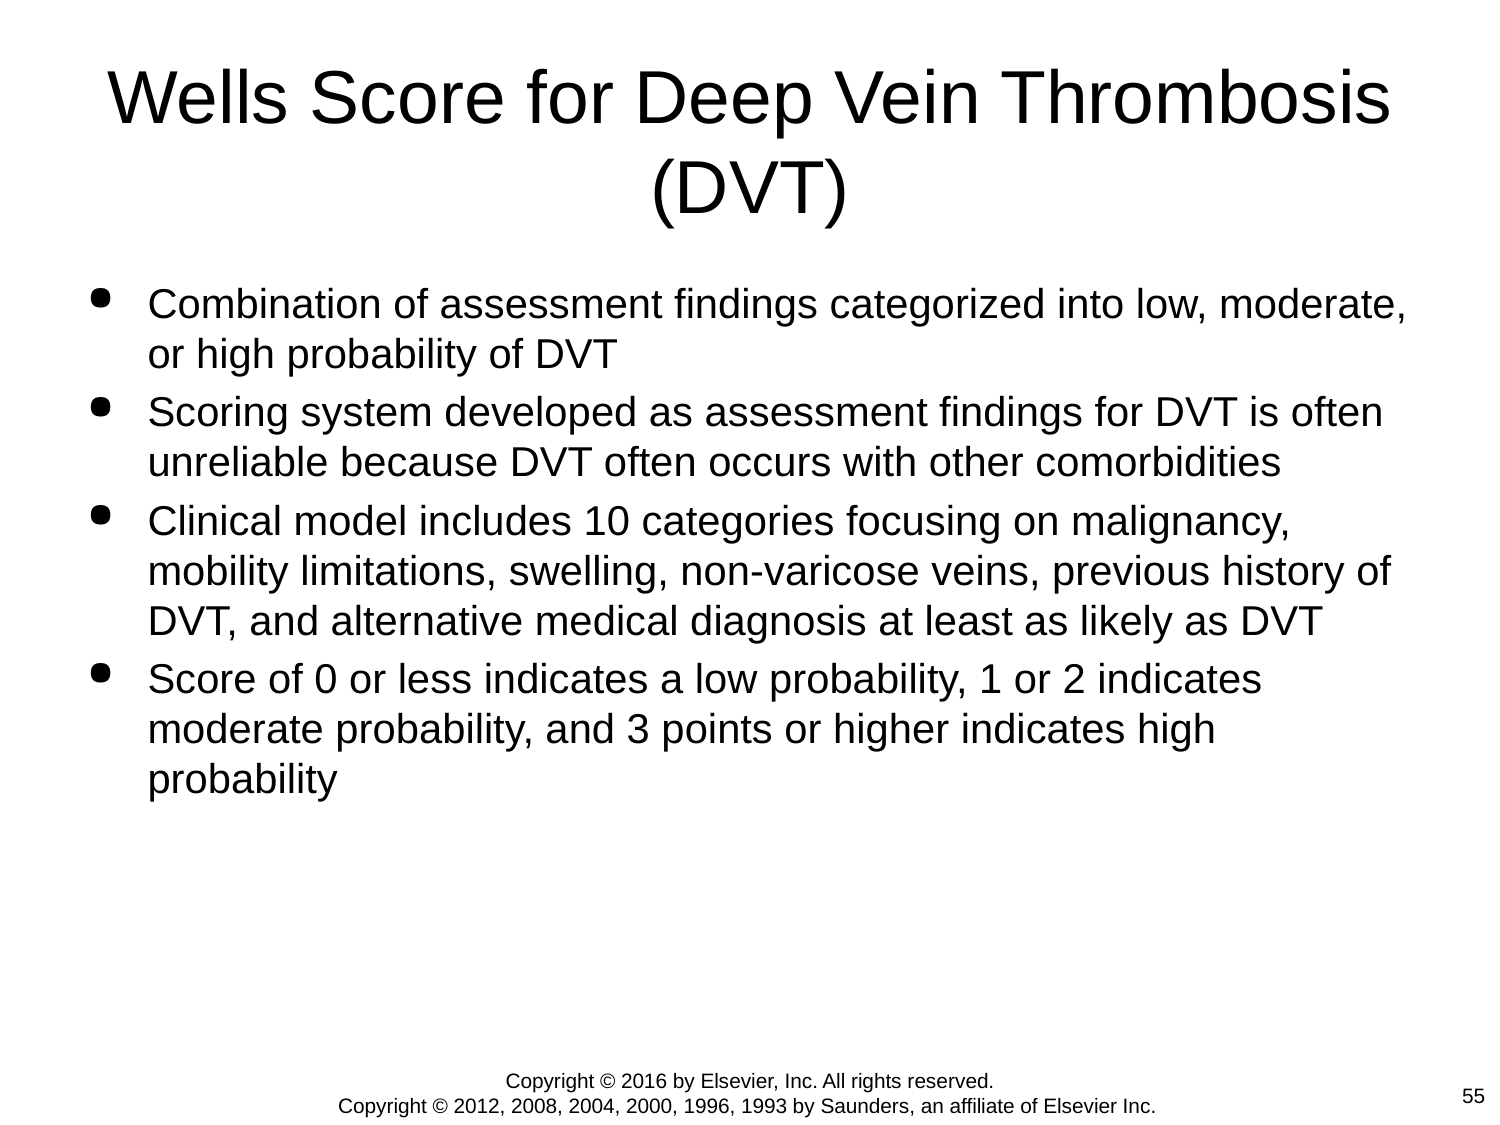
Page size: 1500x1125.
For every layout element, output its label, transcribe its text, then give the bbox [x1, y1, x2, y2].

title Wells Score for Deep Vein Thrombosis (DVT) [75, 45, 1425, 233]
list Combination of assessment findings categorized into low, moderate, or high probability of DVT Scoring system developed as assessment findings for DVT is often unreliable because DVT often occurs with other comorbidities Clinical model includes 10 categories focusing on malignancy, mobility limitations, swelling, non-varicose veins, previous history of DVT, and alternative medical diagnosis at least as likely as DVT Score of 0 or less indicates a low probability, 1 or 2 indicates moderate probability, and 3 points or higher indicates high probability [76, 269, 1427, 1000]
footer Copyright © 2016 by Elsevier, Inc. All rights reserved. Copyright © 2012, 2008, 2004, 2000, 1996, 1993 by Saunders, an affiliate of Elsevier Inc. [162, 1059, 1338, 1123]
slide_number 55 [1149, 1065, 1500, 1125]
